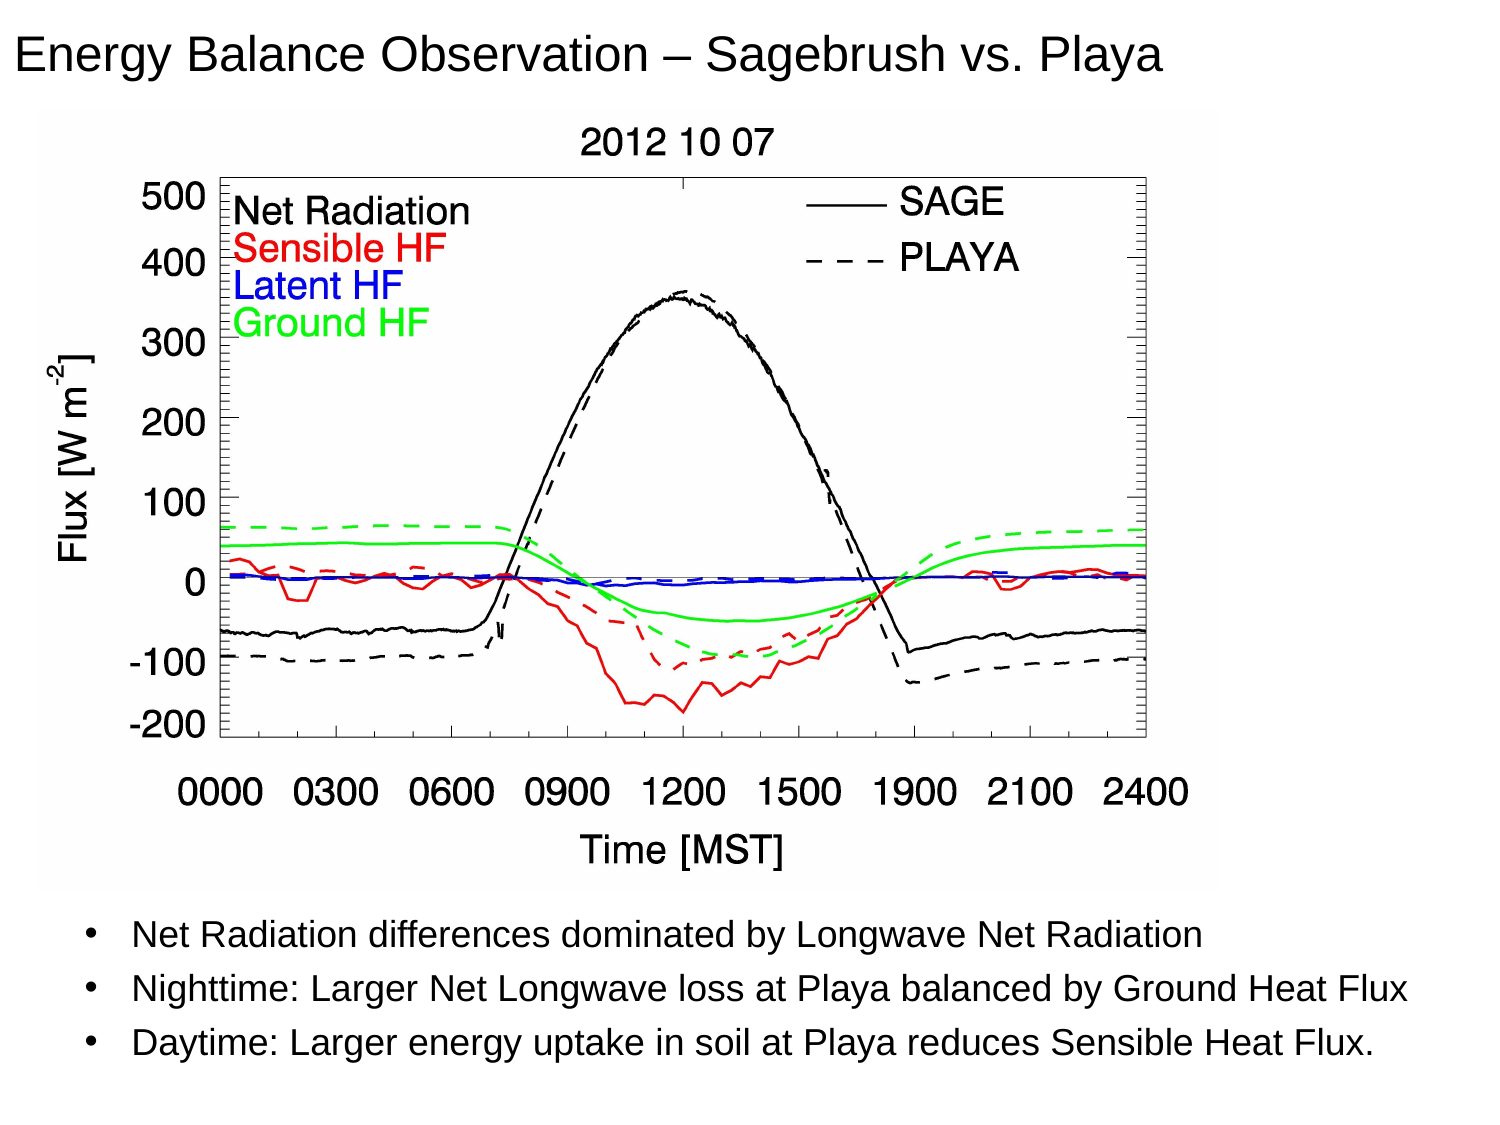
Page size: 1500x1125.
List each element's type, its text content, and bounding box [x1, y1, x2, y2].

text_box Energy Balance Observation – Sagebrush vs. Playa [0, 14, 1193, 90]
picture [36, 107, 1220, 891]
text_box Net Radiation differences dominated by Longwave Net Radiation Nighttime: Larger Net Longwave loss at Playa balanced by Ground Heat Flux Daytime: Larger energy uptake in soil at Playa reduces Sensible Heat Flux. [69, 893, 1424, 1071]
